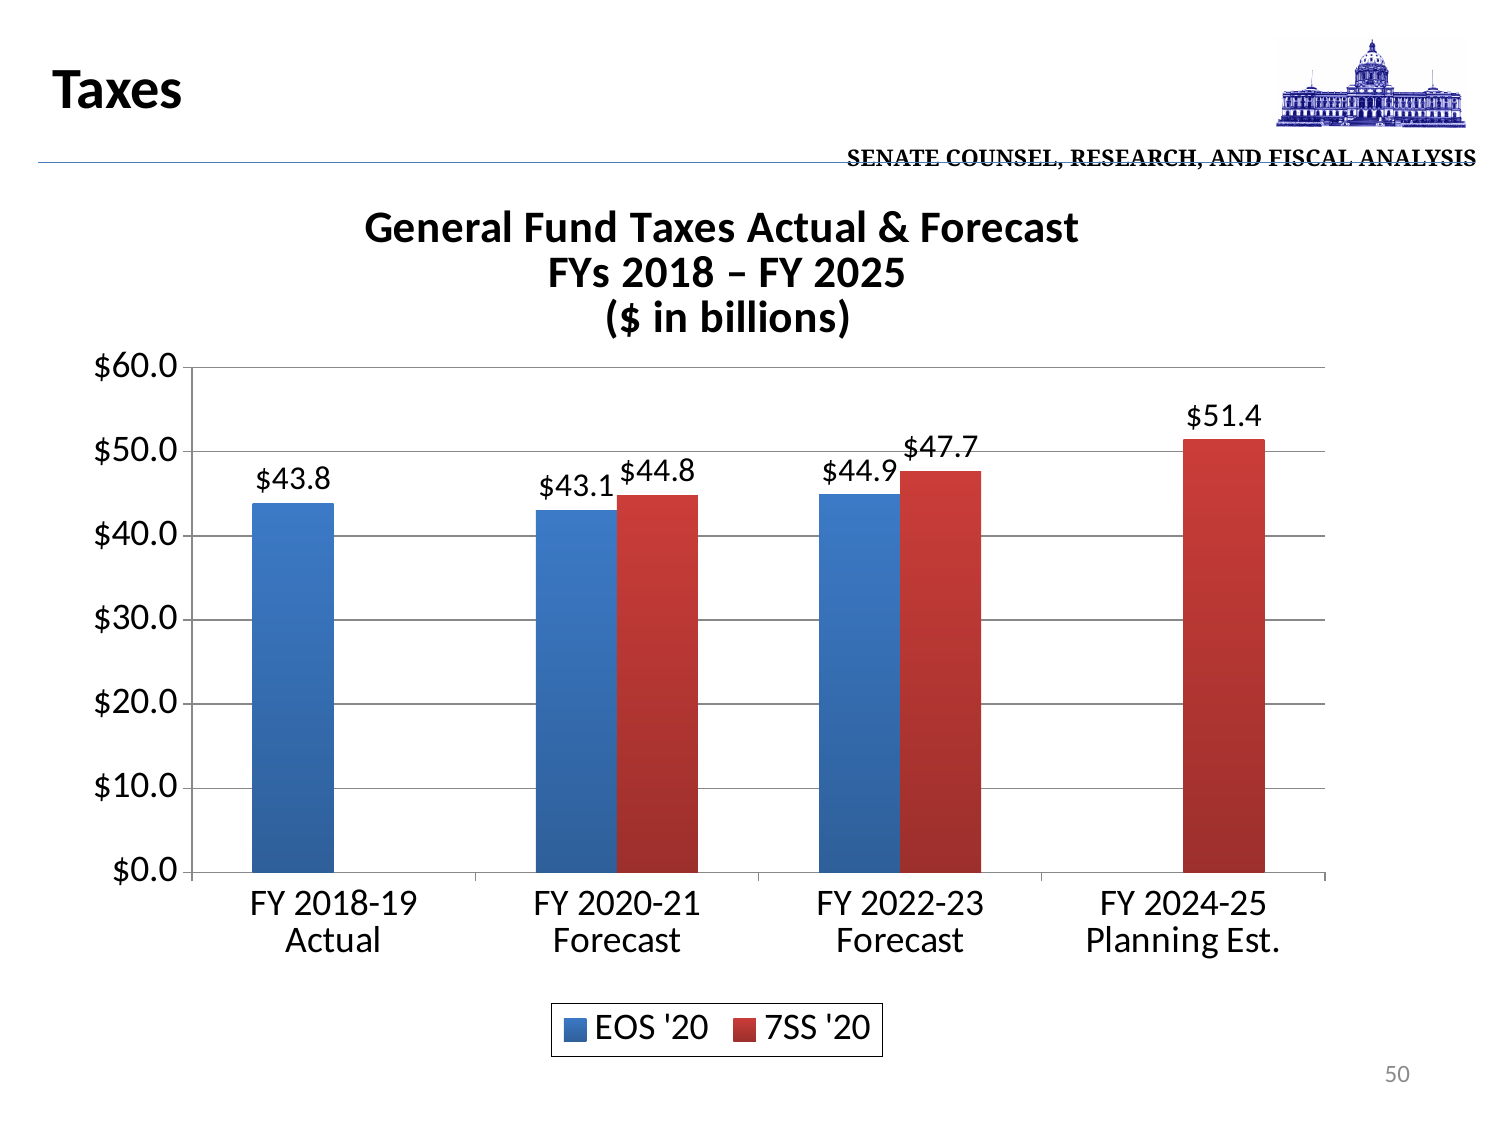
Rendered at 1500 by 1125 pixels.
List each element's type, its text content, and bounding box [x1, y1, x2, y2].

text_box Taxes [37, 24, 1225, 162]
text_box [1274, 37, 1466, 129]
slide_number 50 [1074, 1042, 1425, 1103]
table_header Senate Counsel, Research, and Fiscal Analysis [0, 0, 1500, 208]
chart [79, 193, 1355, 1057]
